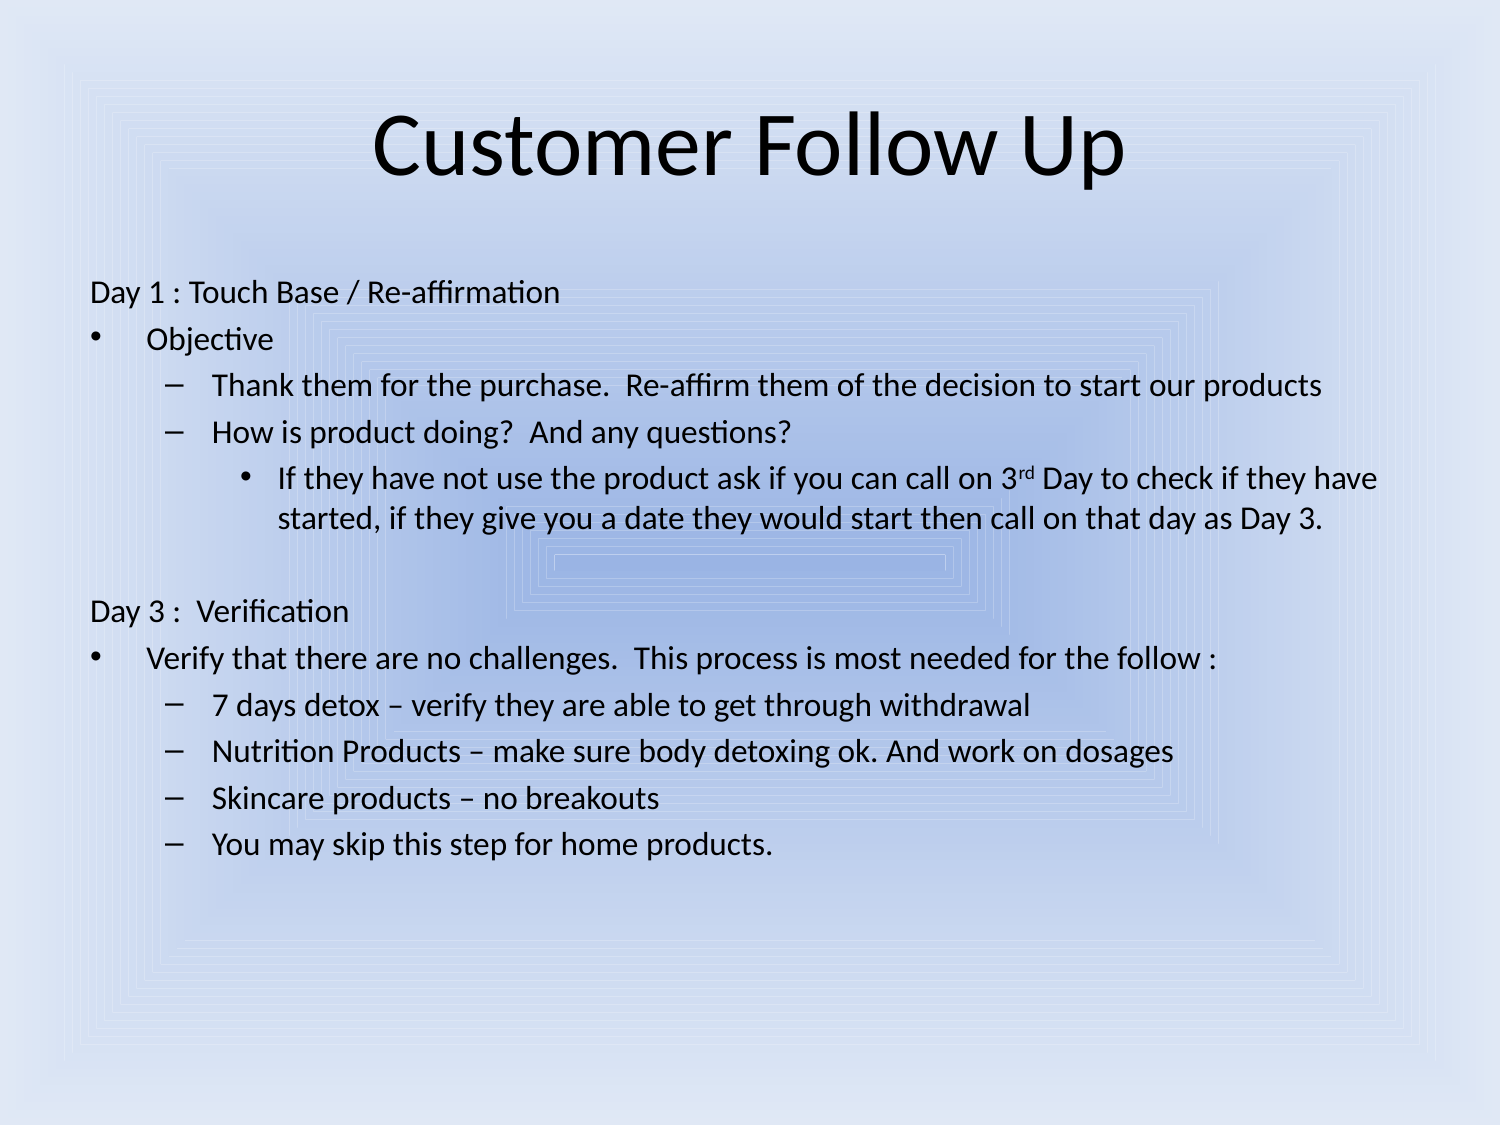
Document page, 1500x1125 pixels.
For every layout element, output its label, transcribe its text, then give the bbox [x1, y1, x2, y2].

list Day 1 : Touch Base / Re-affirmation Objective Thank them for the purchase. Re-affirm them of the decision to start our products How is product doing? And any questions? If they have not use the product ask if you can call on 3rd Day to check if they have started, if they give you a date they would start then call on that day as Day 3. Day 3 : Verification Verify that there are no challenges. This process is most needed for the follow : 7 days detox – verify they are able to get through withdrawal Nutrition Products – make sure body detoxing ok. And work on dosages Skincare products – no breakouts You may skip this step for home products. [75, 262, 1425, 1005]
title Customer Follow Up [75, 45, 1425, 233]
